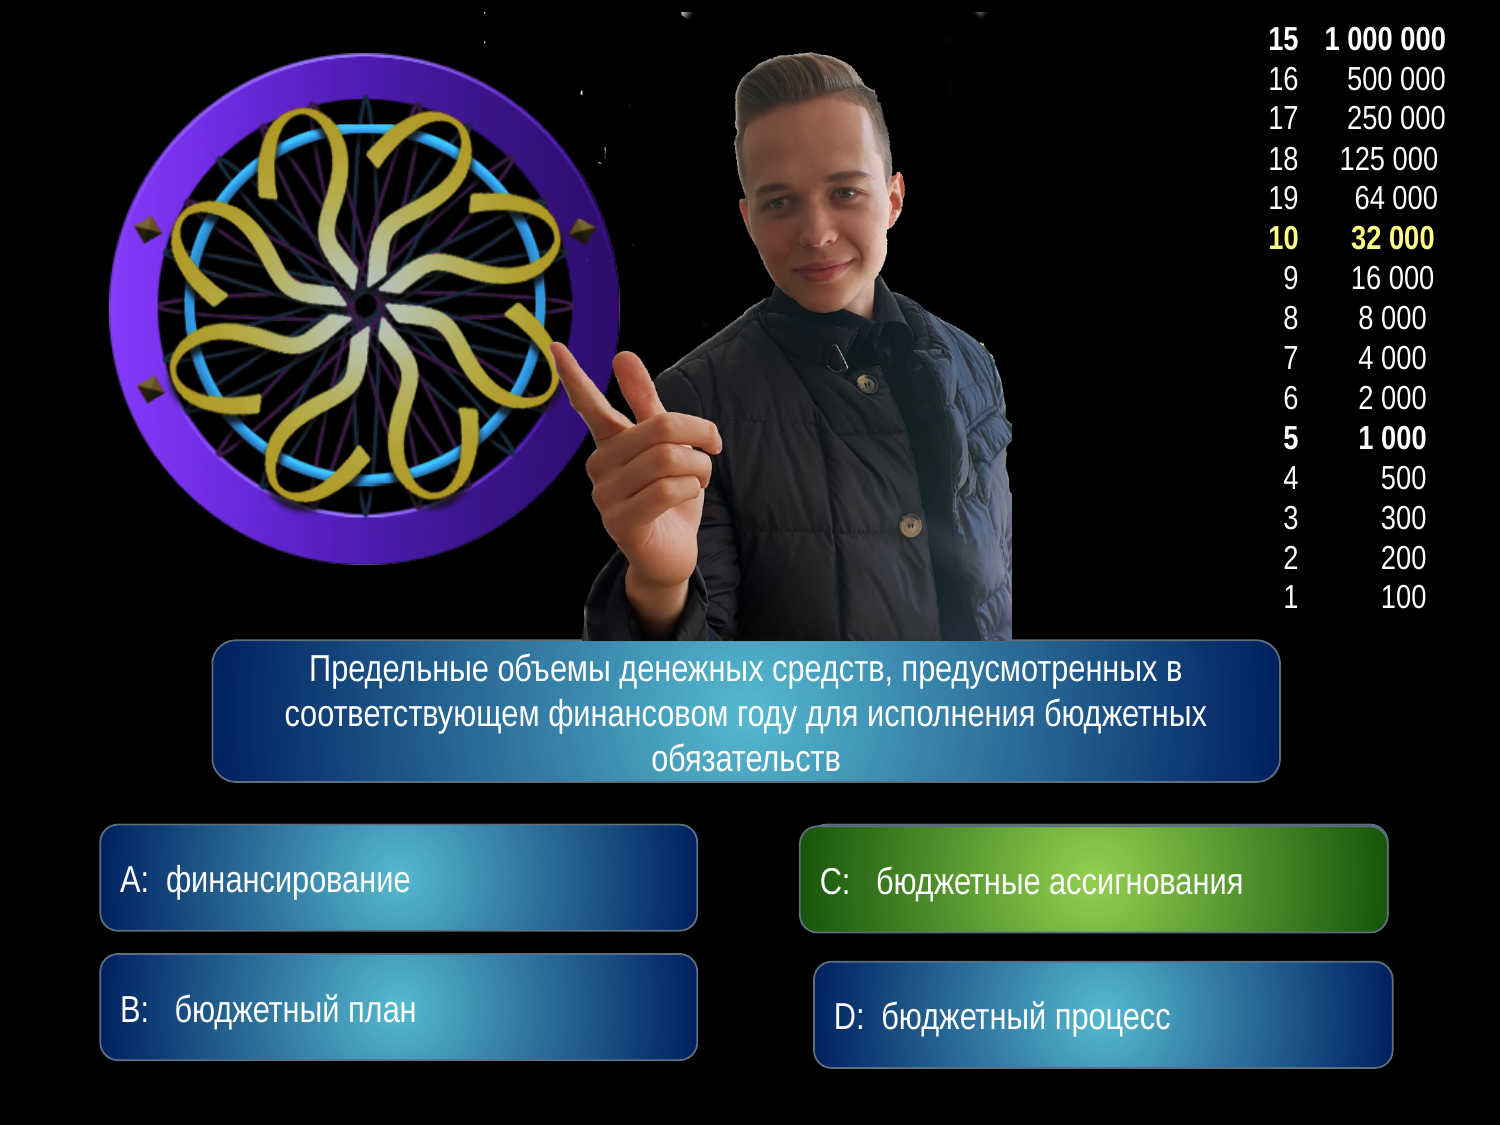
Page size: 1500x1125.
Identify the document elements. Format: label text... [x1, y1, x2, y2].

text_box С: бюджетные ассигнования [798, 825, 1389, 934]
text_box B: бюджетный план [99, 953, 699, 1062]
picture [0, 0, 1012, 641]
text_box A: финансирование [99, 823, 699, 932]
text_box 1 000 000 500 000 250 000 125 000 64 000 10 32 000 9 16 000 8 8 000 7 4 000 6 2 000 5 1 000 4 500 3 300 2 200 1 100 [1253, 9, 1462, 623]
text_box Предельные объемы денежных средств, предусмотренных в соответствующем финансовом году для исполнения бюджетных обязательств [211, 639, 1281, 783]
text_box D: бюджетный процесс [813, 960, 1394, 1069]
